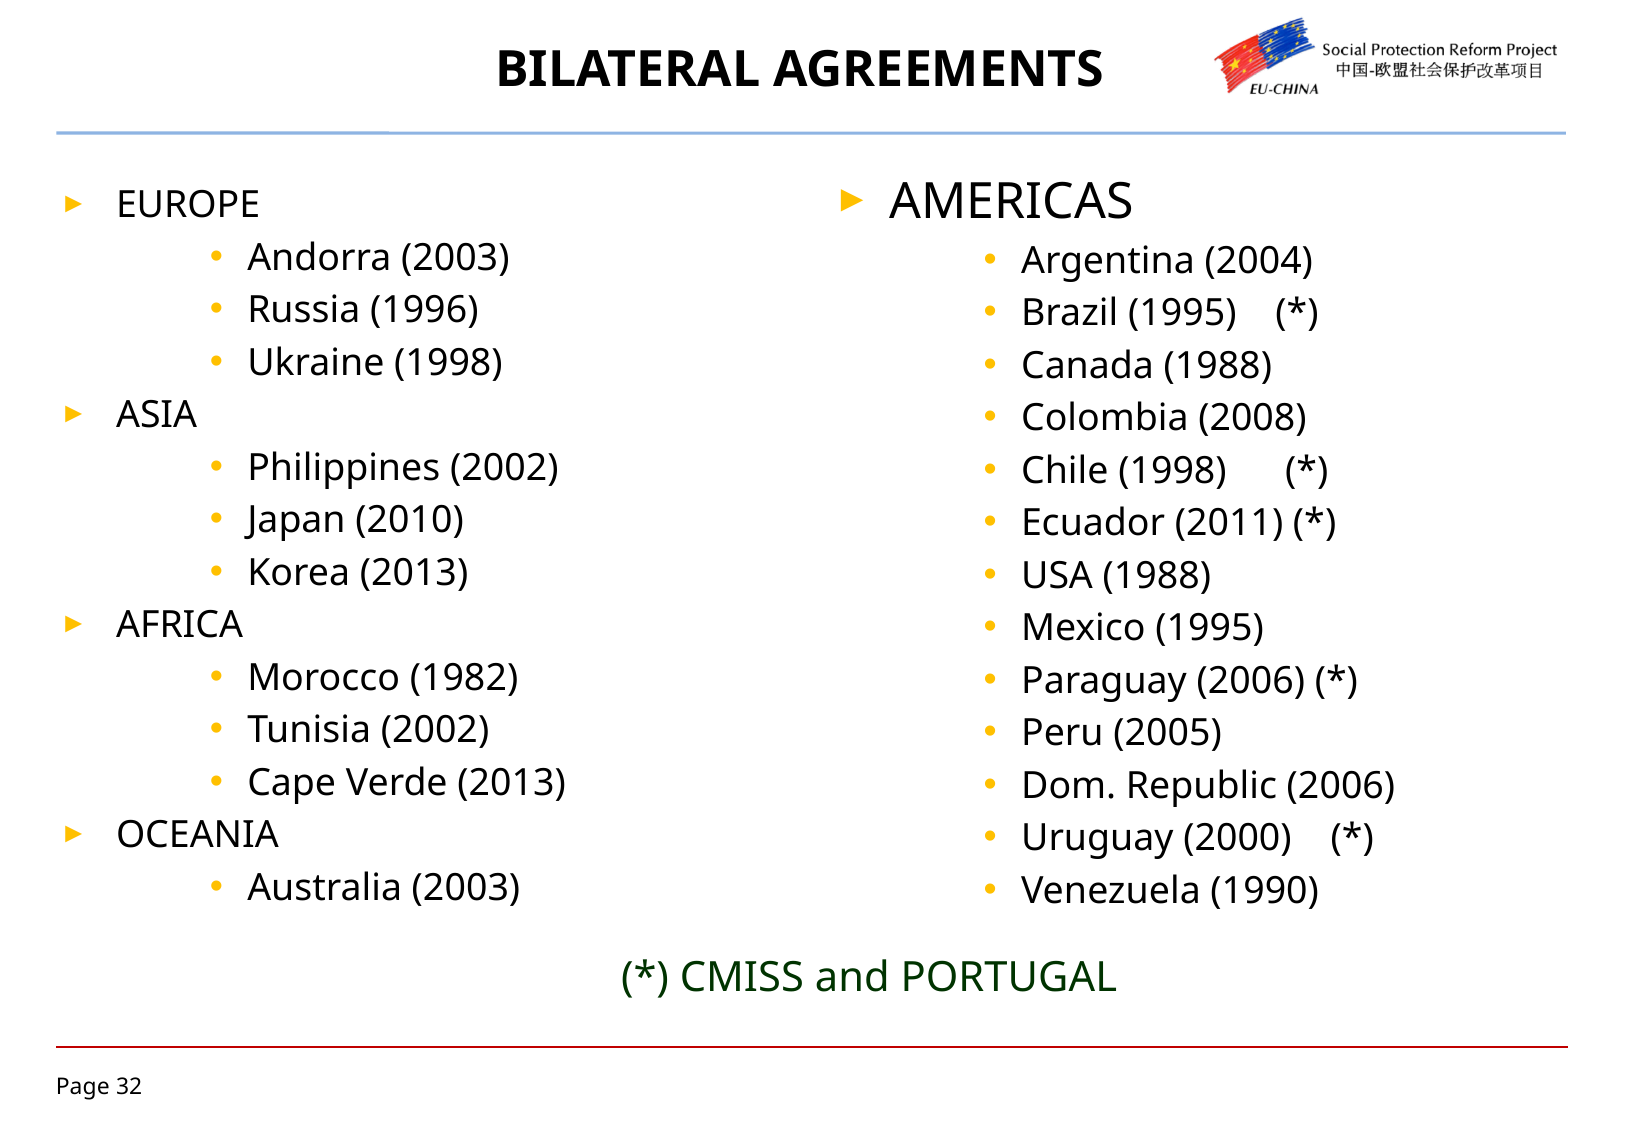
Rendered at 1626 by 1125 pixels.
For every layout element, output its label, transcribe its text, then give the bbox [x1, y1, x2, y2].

list EUROPE Andorra (2003) Russia (1996) Ukraine (1998) ASIA Philippines (2002) Japan (2010) Korea (2013) AFRICA Morocco (1982) Tunisia (2002) Cape Verde (2013) OCEANIA Australia (2003) [44, 172, 771, 776]
picture [1206, 10, 1567, 99]
list AMERICAS Argentina (2004) Brazil (1995) (*) Canada (1988) Colombia (2008) Chile (1998) (*) Ecuador (2011) (*) USA (1988) Mexico (1995) Paraguay (2006) (*) Peru (2005) Dom. Republic (2006) Uruguay (2000) (*) Venezuela (1990) [818, 160, 1544, 571]
list (*) CMISS and PORTUGAL [56, 952, 1533, 1088]
title BILATERAL AGREEMENTS [56, 13, 1544, 120]
